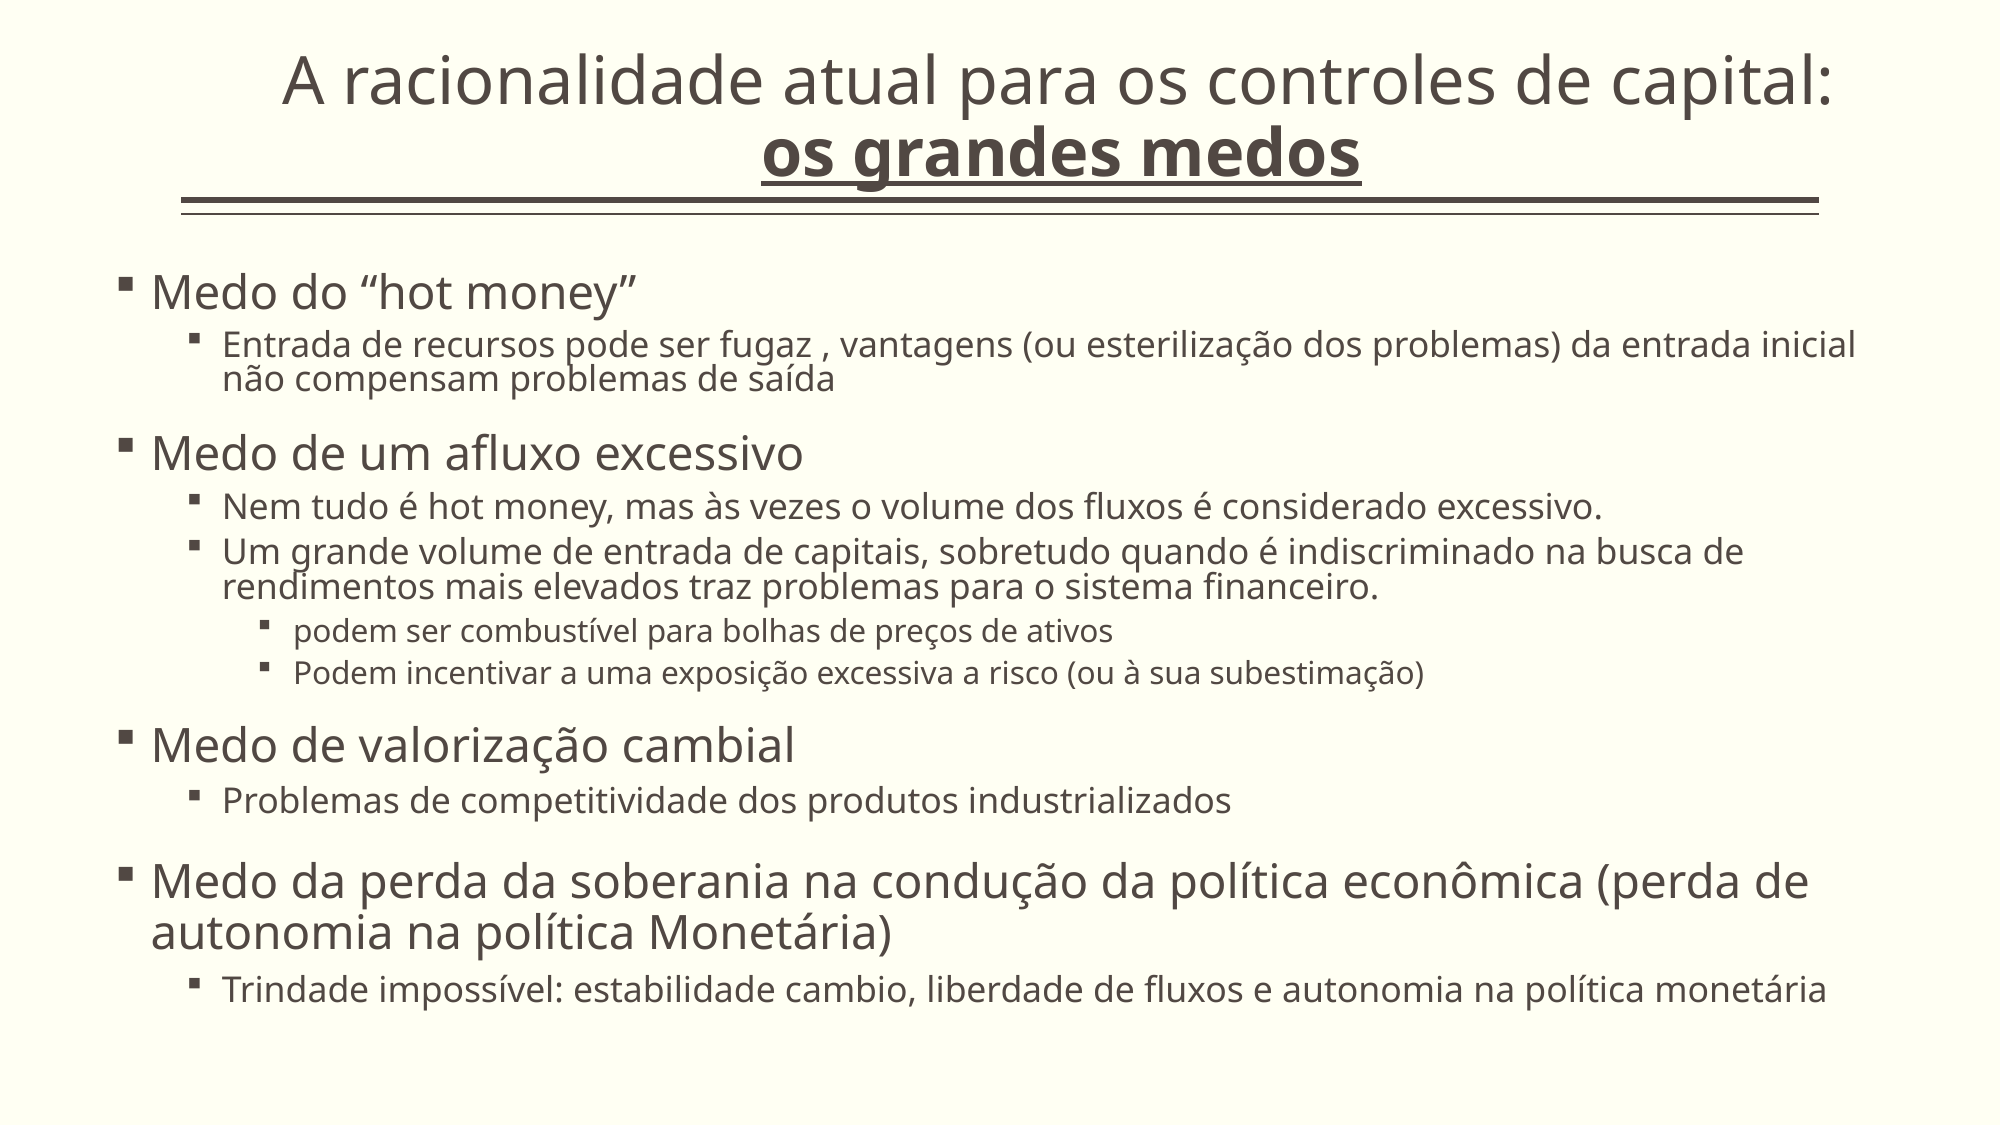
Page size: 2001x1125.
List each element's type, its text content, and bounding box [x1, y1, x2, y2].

title A racionalidade atual para os controles de capital: os grandes medos [69, 0, 2000, 238]
list Medo do “hot money” Entrada de recursos pode ser fugaz , vantagens (ou esterilização dos problemas) da entrada inicial não compensam problemas de saída Medo de um afluxo excessivo Nem tudo é hot money, mas às vezes o volume dos fluxos é considerado excessivo. Um grande volume de entrada de capitais, sobretudo quando é indiscriminado na busca de rendimentos mais elevados traz problemas para o sistema financeiro. podem ser combustível para bolhas de preços de ativos Podem incentivar a uma exposição excessiva a risco (ou à sua subestimação) Medo de valorização cambial Problemas de competitividade dos produtos industrializados Medo da perda da soberania na condução da política econômica (perda de autonomia na política Monetária) Trindade impossível: estabilidade cambio, liberdade de fluxos e autonomia na política monetária [99, 265, 1945, 1022]
